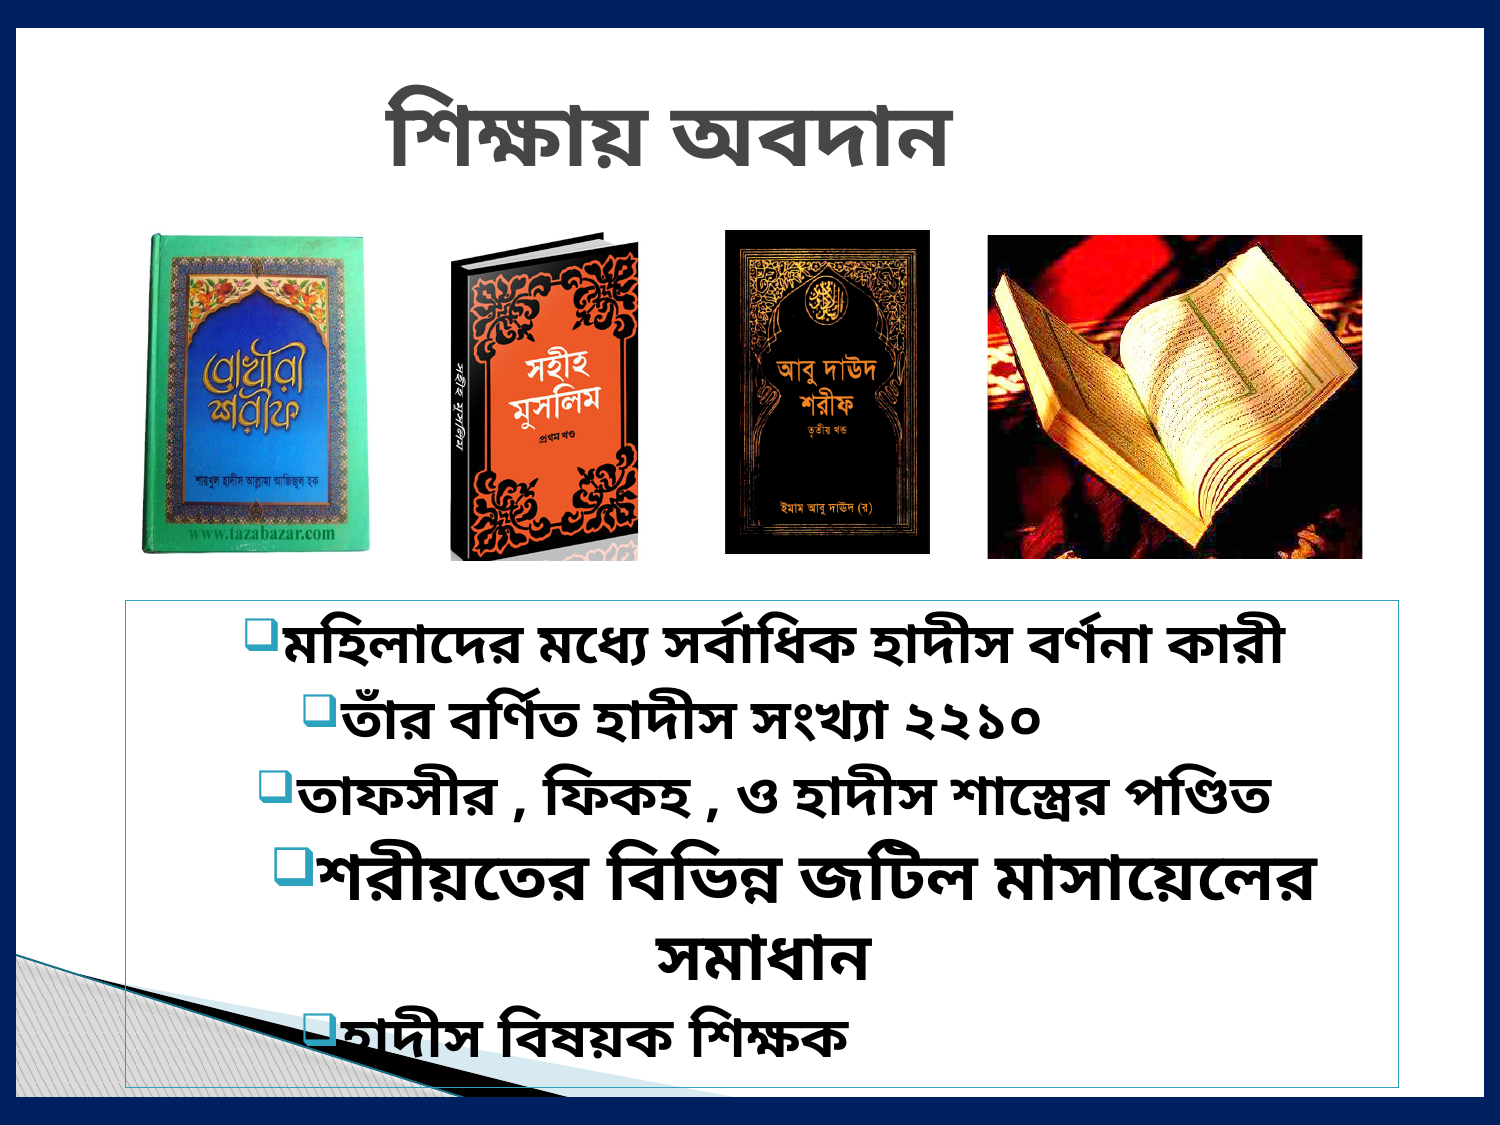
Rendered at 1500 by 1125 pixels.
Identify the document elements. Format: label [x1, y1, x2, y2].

picture [449, 232, 642, 562]
picture [137, 221, 372, 555]
picture [987, 235, 1363, 559]
picture [724, 230, 930, 555]
text_box [0, 8, 1500, 1117]
